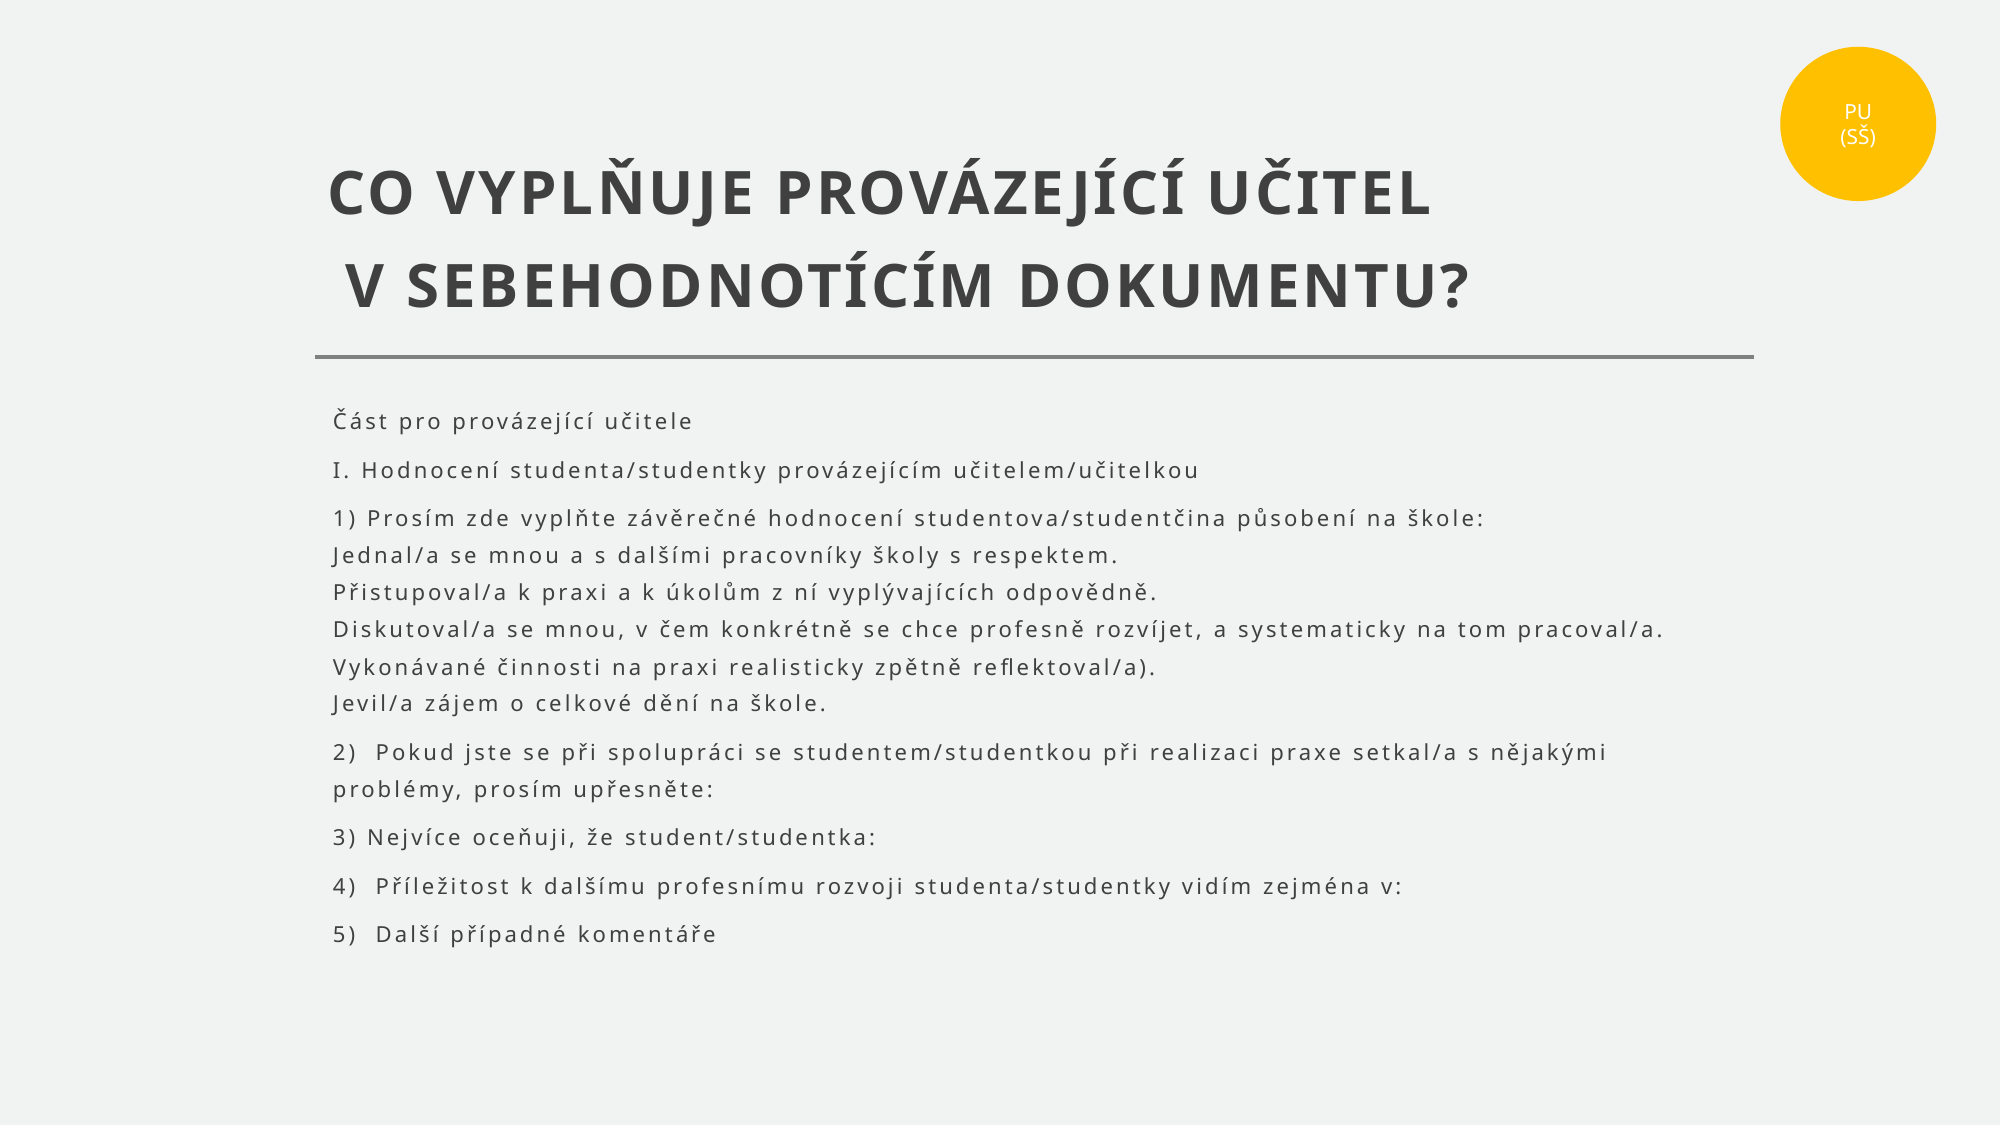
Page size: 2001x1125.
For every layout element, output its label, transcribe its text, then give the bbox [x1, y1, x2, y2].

title CO VYPLŇUJE PROVÁZEJÍCÍ UČITEL V SEBEHODNOTÍCÍM DOKUMENTU? [309, 114, 1748, 335]
text_box PU (SŠ) [1780, 46, 1937, 202]
list Část pro provázející učitele I. Hodnocení studenta/studentky provázejícím učitelem/učitelkou 1) Prosím zde vyplňte závěrečné hodnocení studentova/studentčina působení na škole: Jednal/a se mnou a s dalšími pracovníky školy s respektem. Přistupoval/a k praxi a k úkolům z ní vyplývajících odpovědně. Diskutoval/a se mnou, v čem konkrétně se chce profesně rozvíjet, a systematicky na tom pracoval/a. Vykonávané činnosti na praxi realisticky zpětně reflektoval/a). Jevil/a zájem o celkové dění na škole. 2) Pokud jste se při spolupráci se studentem/studentkou při realizaci praxe setkal/a s nějakými problémy, prosím upřesněte: 3) Nejvíce oceňuji, že student/studentka: 4) Příležitost k dalšímu profesnímu rozvoji studenta/studentky vidím zejména v: 5) Další případné komentáře [315, 379, 1754, 979]
